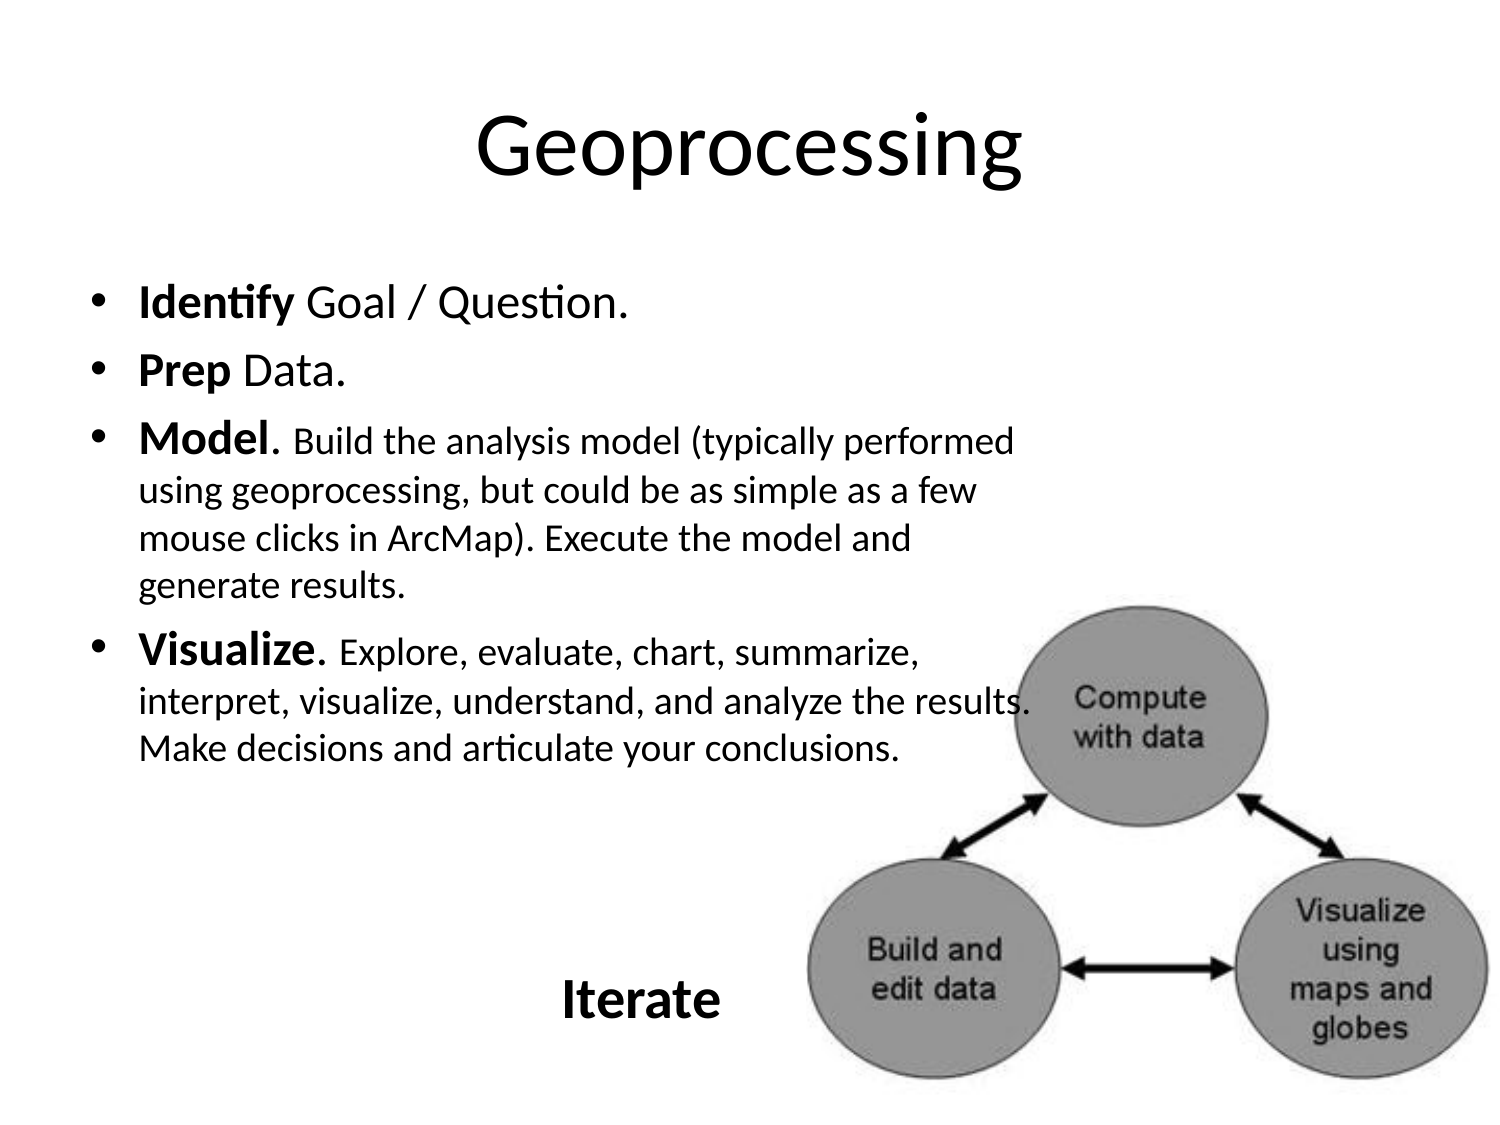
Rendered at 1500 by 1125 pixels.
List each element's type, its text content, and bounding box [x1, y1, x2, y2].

picture [805, 594, 1500, 1124]
title Geoprocessing [75, 45, 1425, 233]
text_box Iterate [546, 952, 737, 1038]
list Identify Goal / Question. Prep Data. Model. Build the analysis model (typically performed using geoprocessing, but could be as simple as a few mouse clicks in ArcMap). Execute the model and generate results. Visualize. Explore, evaluate, chart, summarize, interpret, visualize, understand, and analyze the results. Make decisions and articulate your conclusions. [75, 262, 1059, 803]
